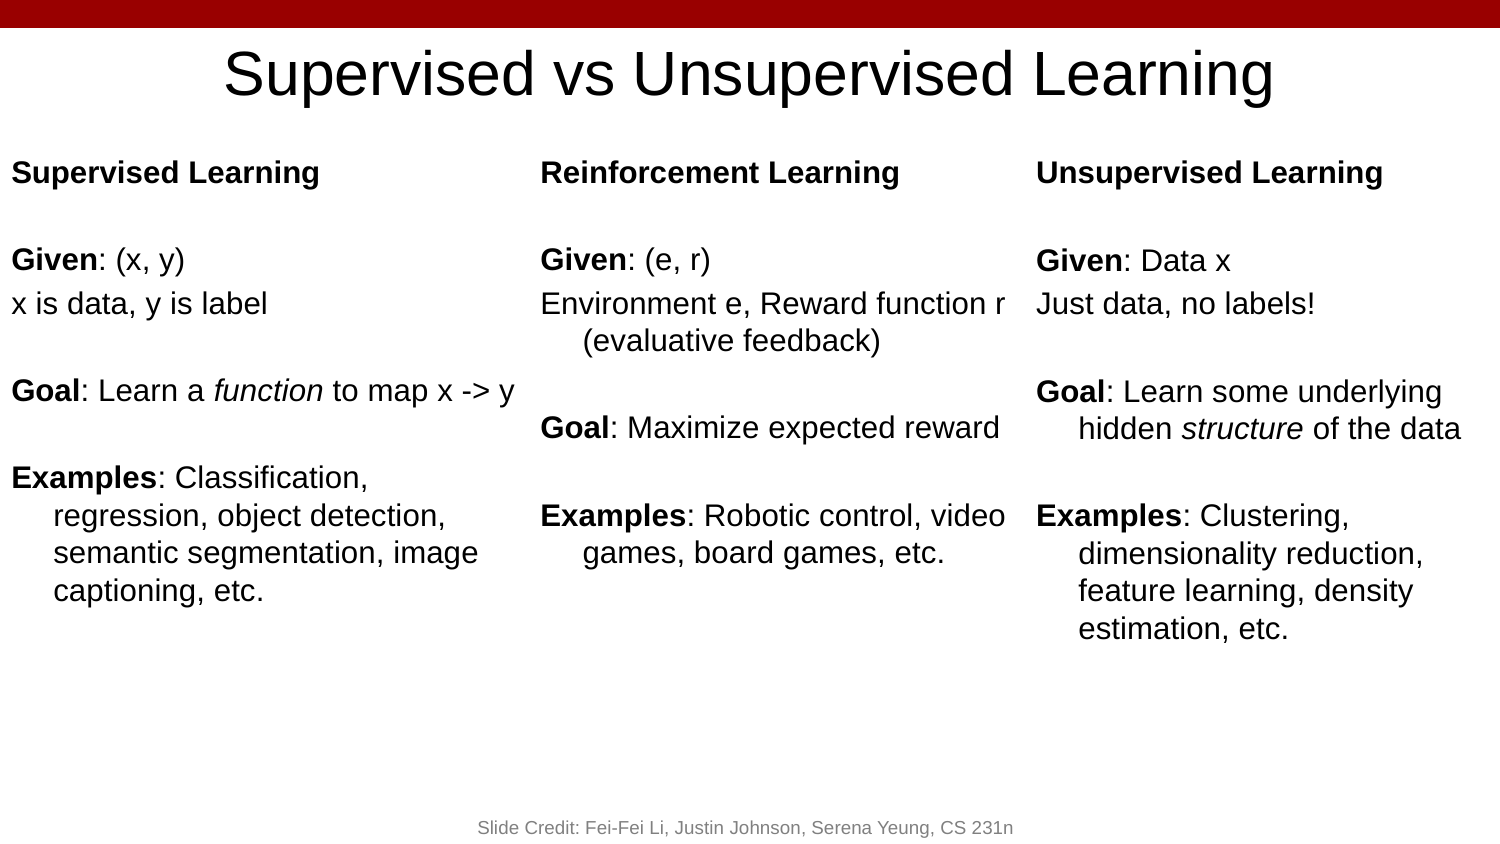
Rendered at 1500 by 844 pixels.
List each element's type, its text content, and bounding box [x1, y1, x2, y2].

list Supervised Learning Given: (x, y) x is data, y is label Goal: Learn a function to map x -> y Examples: Classification, regression, object detection, semantic segmentation, image captioning, etc. [0, 140, 529, 685]
text_box Slide Credit: Fei-Fei Li, Justin Johnson, Serena Yeung, CS 231n [412, 787, 1079, 844]
title Supervised vs Unsupervised Learning [112, 27, 1388, 113]
list Unsupervised Learning Given: Data x Just data, no labels! Goal: Learn some underlying hidden structure of the data Examples: Clustering, dimensionality reduction, feature learning, density estimation, etc. [1038, 140, 1500, 797]
text_box Reinforcement Learning Given: (e, r) Environment e, Reward function r (evaluative feedback) Goal: Maximize expected reward Examples: Robotic control, video games, board games, etc. [529, 140, 1038, 796]
